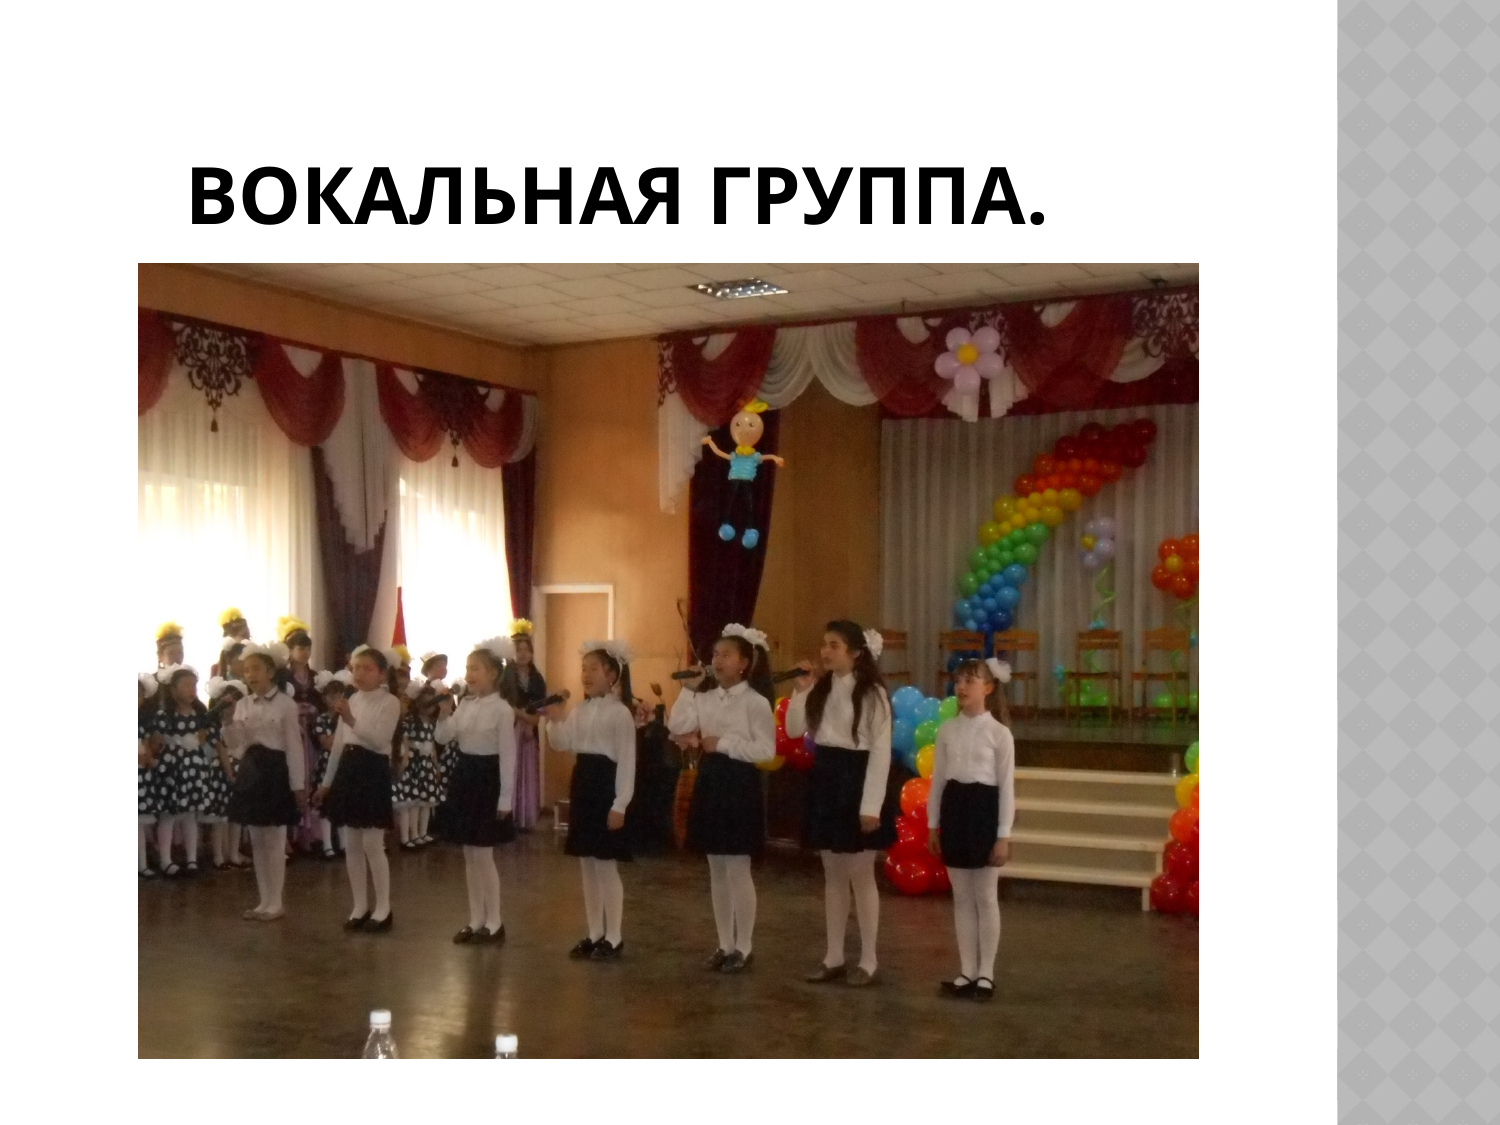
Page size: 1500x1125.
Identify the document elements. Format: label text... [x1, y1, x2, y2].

title Вокальная группа. [75, 52, 1263, 240]
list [138, 263, 1200, 1060]
